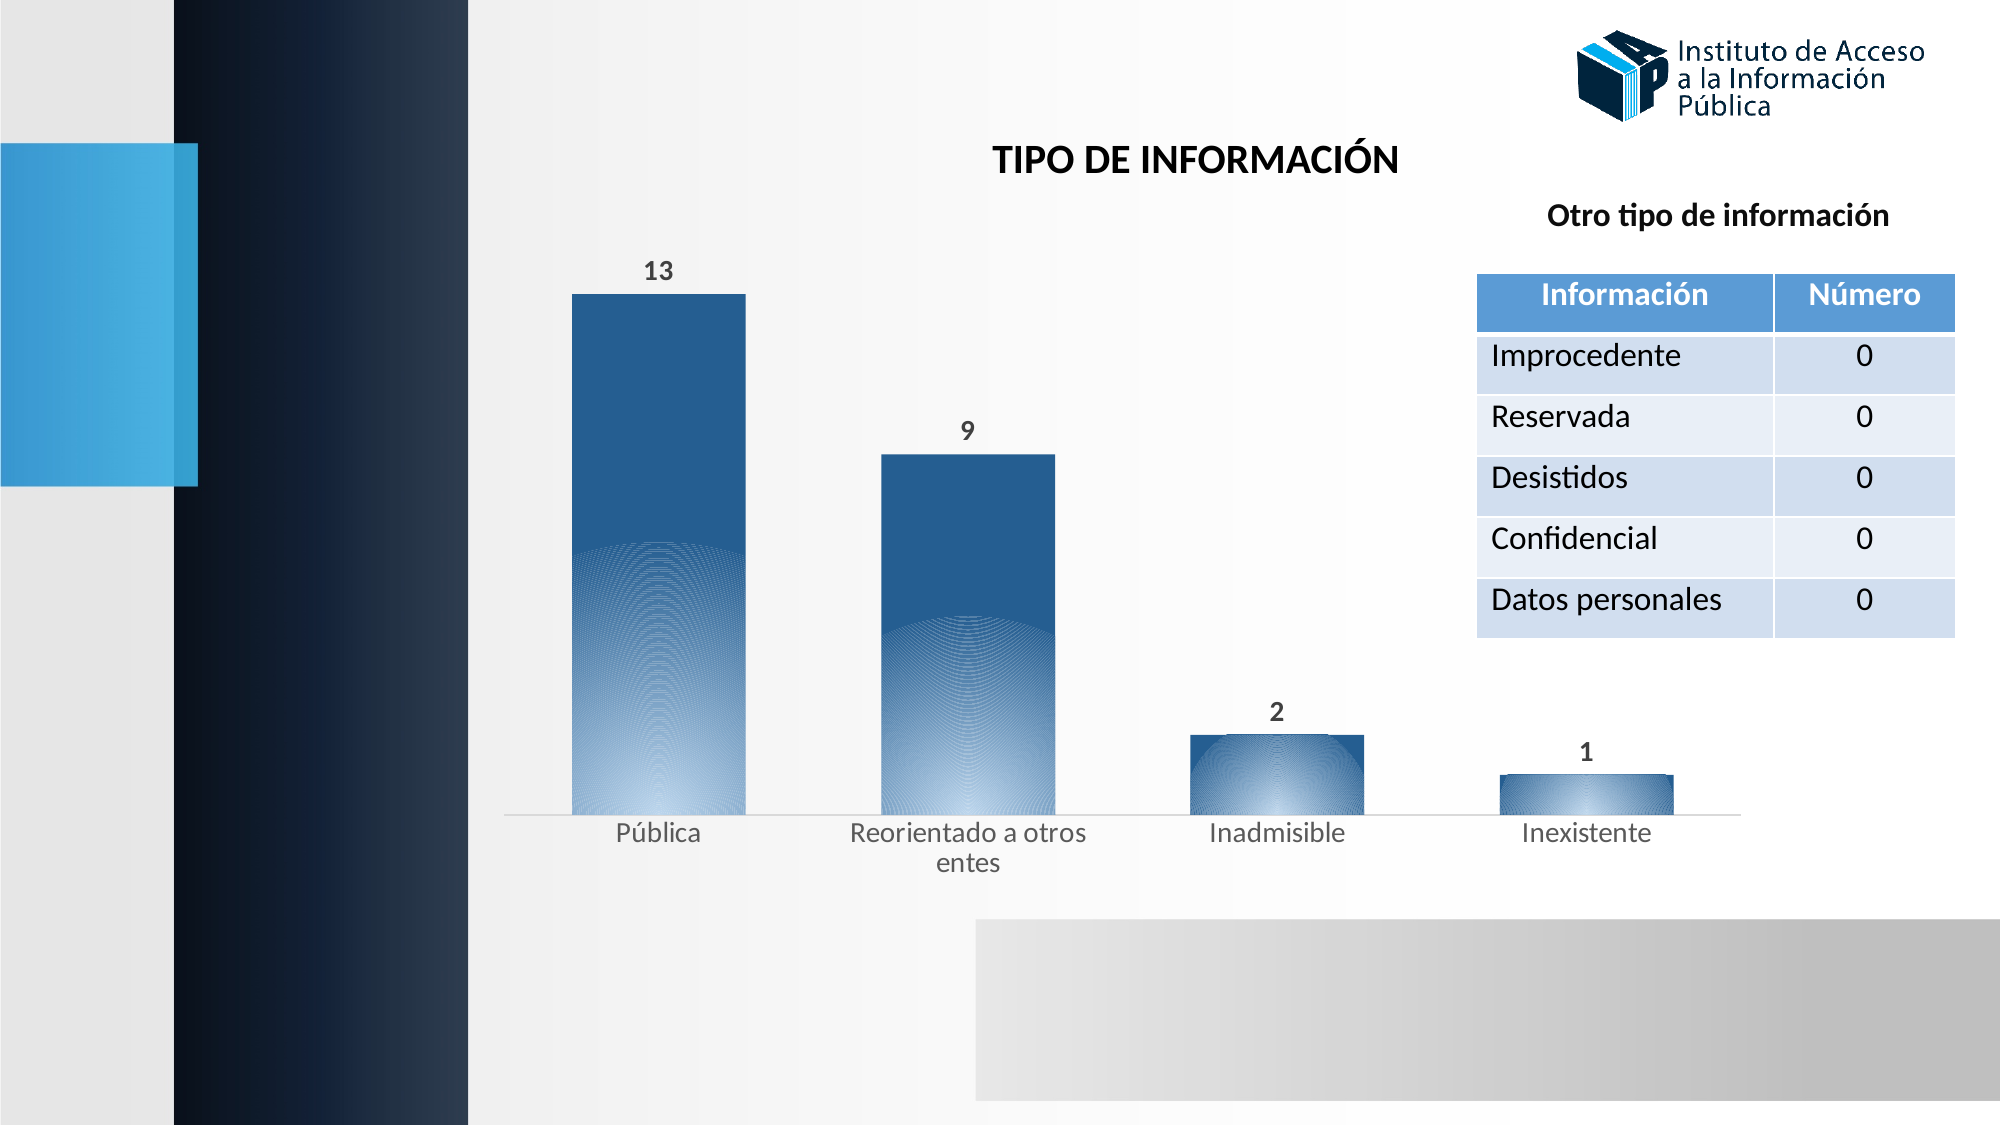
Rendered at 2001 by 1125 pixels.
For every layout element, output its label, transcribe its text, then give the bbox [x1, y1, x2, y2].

table_header Número [1775, 274, 1955, 332]
table_cell 0 [1775, 518, 1955, 577]
table_cell 0 [1775, 579, 1955, 638]
text_box TIPO DE INFORMACIÓN [977, 124, 1483, 240]
chart [478, 241, 1768, 894]
table_cell Desistidos [1768, 457, 1773, 516]
table_cell 0 [1775, 396, 1955, 455]
text_box Otro tipo de información [1482, 185, 1956, 241]
table_cell Reservada [1768, 396, 1773, 455]
picture [0, 0, 2000, 1125]
table_cell Improcedente [1768, 337, 1773, 394]
table_cell 0 [1775, 457, 1955, 516]
table_cell Confidencial [1768, 518, 1773, 577]
table_header Información [1768, 274, 1773, 332]
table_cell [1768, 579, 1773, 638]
table_cell 0 [1775, 337, 1955, 394]
